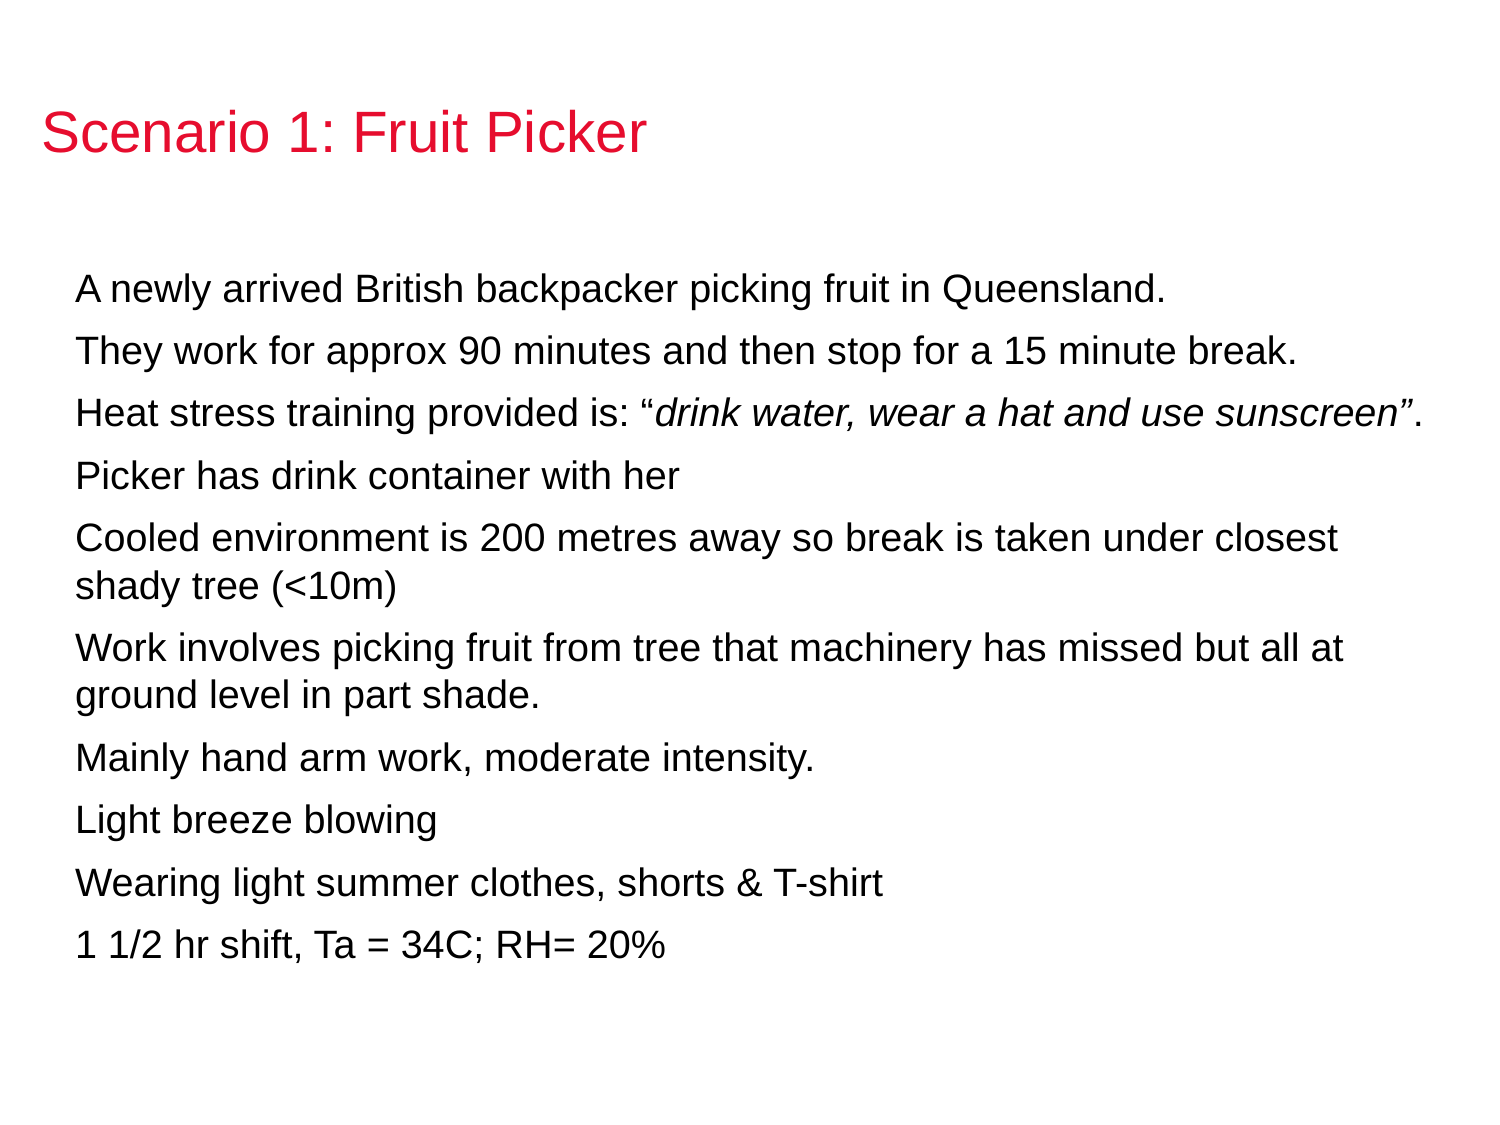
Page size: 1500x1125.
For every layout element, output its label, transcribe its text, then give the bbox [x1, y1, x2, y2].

list A newly arrived British backpacker picking fruit in Queensland. They work for approx 90 minutes and then stop for a 15 minute break. Heat stress training provided is: “drink water, wear a hat and use sunscreen”. Picker has drink container with her Cooled environment is 200 metres away so break is taken under closest shady tree (<10m) Work involves picking fruit from tree that machinery has missed but all at ground level in part shade. Mainly hand arm work, moderate intensity. Light breeze blowing Wearing light summer clothes, shorts & T-shirt 1 1/2 hr shift, Ta = 34C; RH= 20% [75, 262, 1425, 1005]
title Scenario 1: Fruit Picker [41, 38, 1459, 229]
